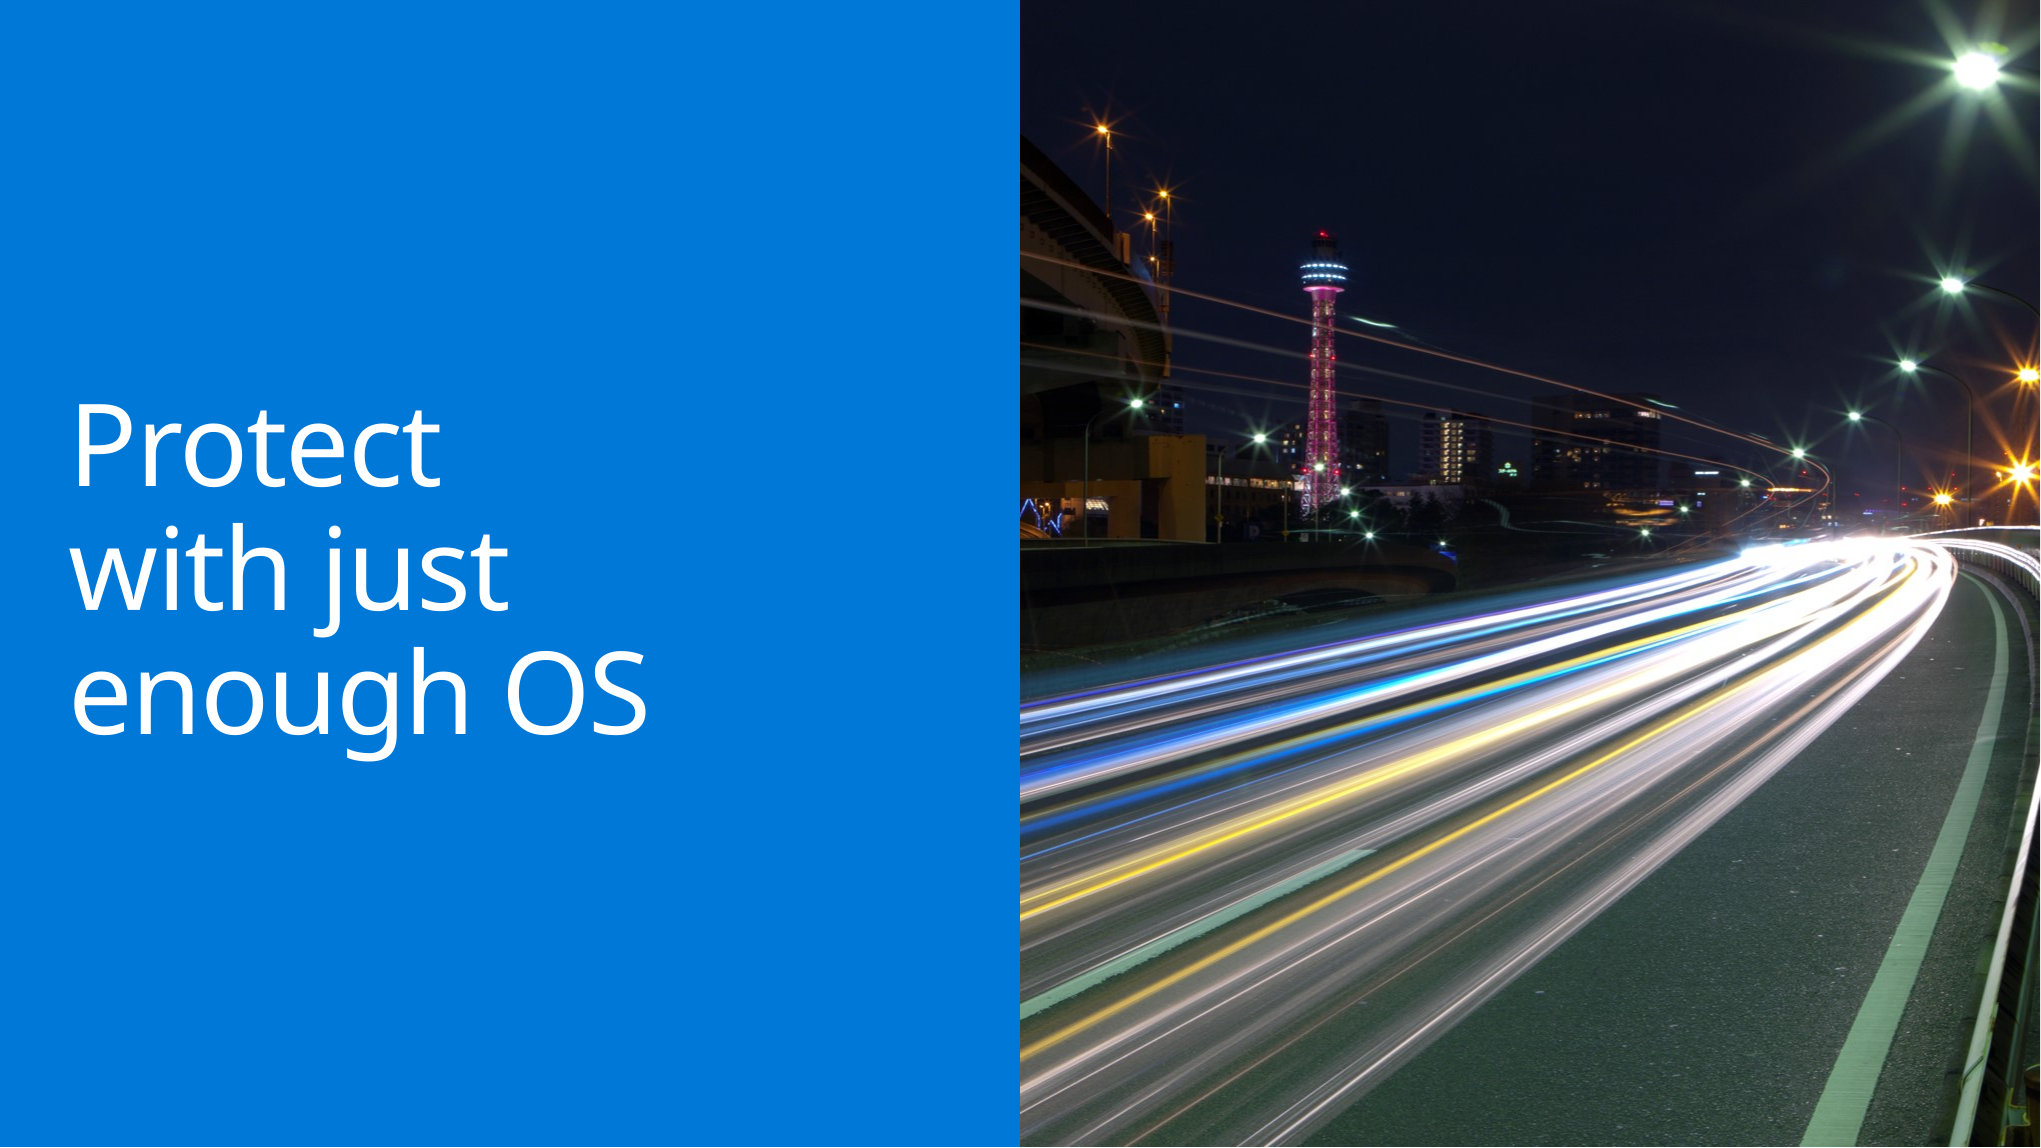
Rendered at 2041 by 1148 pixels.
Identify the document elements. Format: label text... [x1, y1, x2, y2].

picture [1019, 0, 2041, 1148]
title Protect with just enough OS [45, 370, 946, 777]
